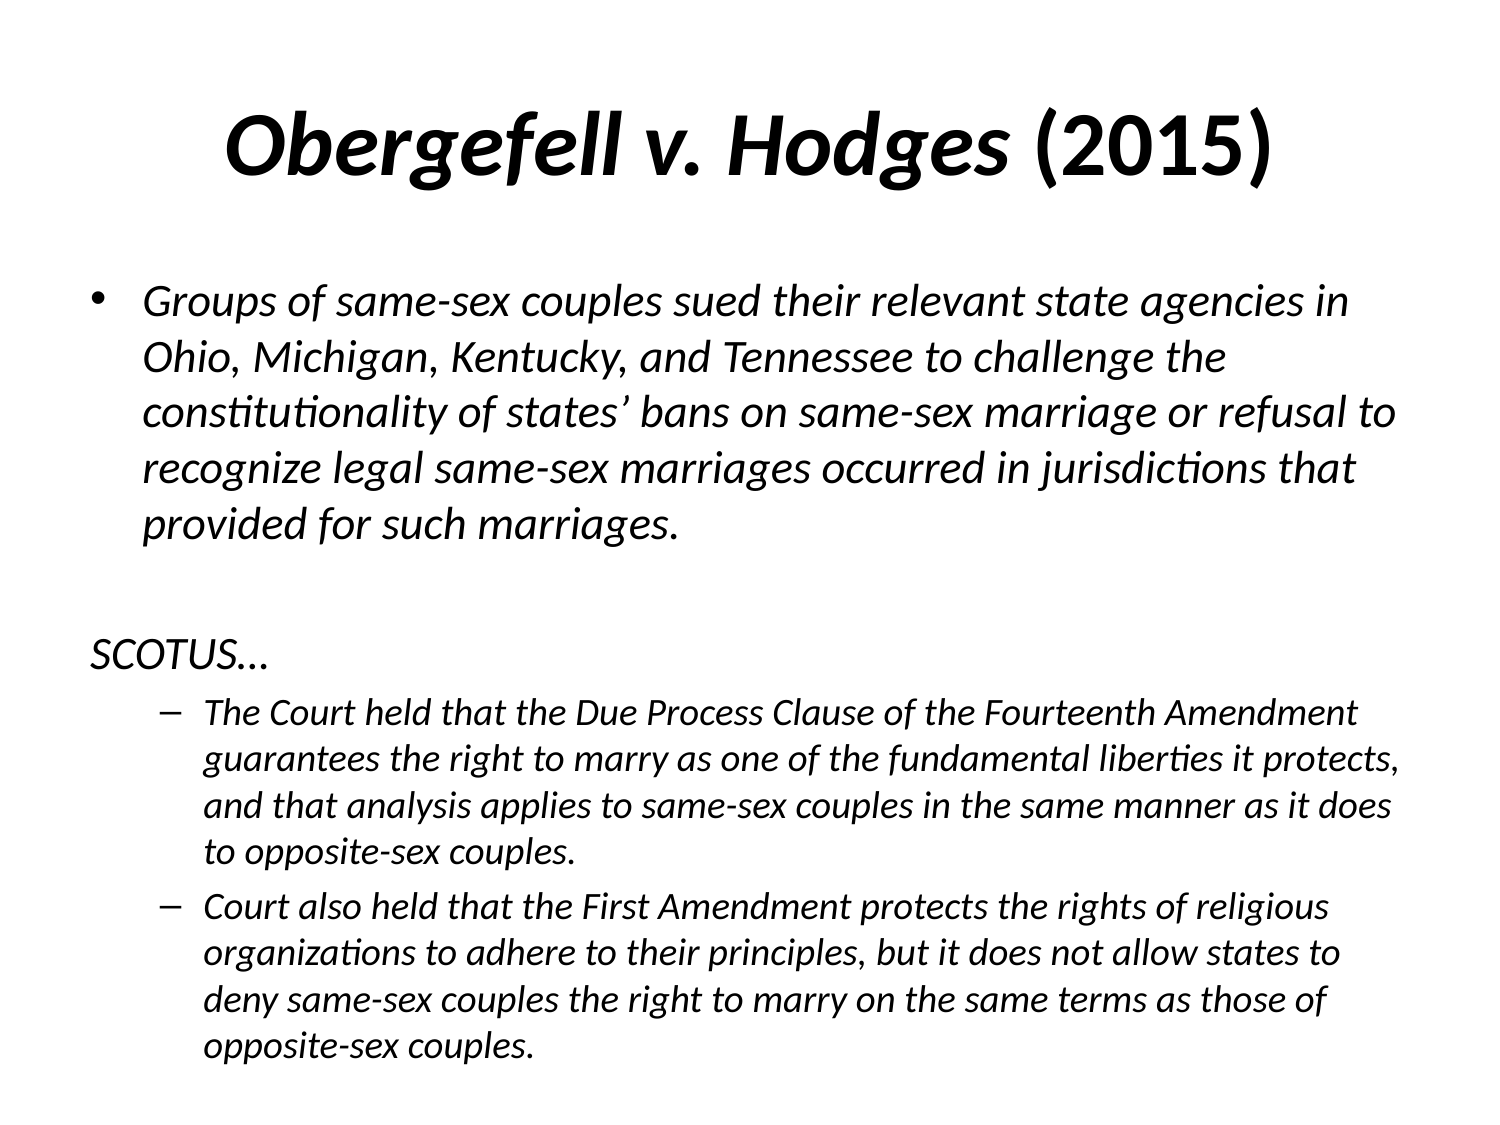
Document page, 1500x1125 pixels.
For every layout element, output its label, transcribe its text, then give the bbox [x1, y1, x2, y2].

list Groups of same-sex couples sued their relevant state agencies in Ohio, Michigan, Kentucky, and Tennessee to challenge the constitutionality of states’ bans on same-sex marriage or refusal to recognize legal same-sex marriages occurred in jurisdictions that provided for such marriages. SCOTUS… The Court held that the Due Process Clause of the Fourteenth Amendment guarantees the right to marry as one of the fundamental liberties it protects, and that analysis applies to same-sex couples in the same manner as it does to opposite-sex couples. Court also held that the First Amendment protects the rights of religious organizations to adhere to their principles, but it does not allow states to deny same-sex couples the right to marry on the same terms as those of opposite-sex couples. [75, 262, 1425, 1077]
title Obergefell v. Hodges (2015) [75, 45, 1425, 233]
